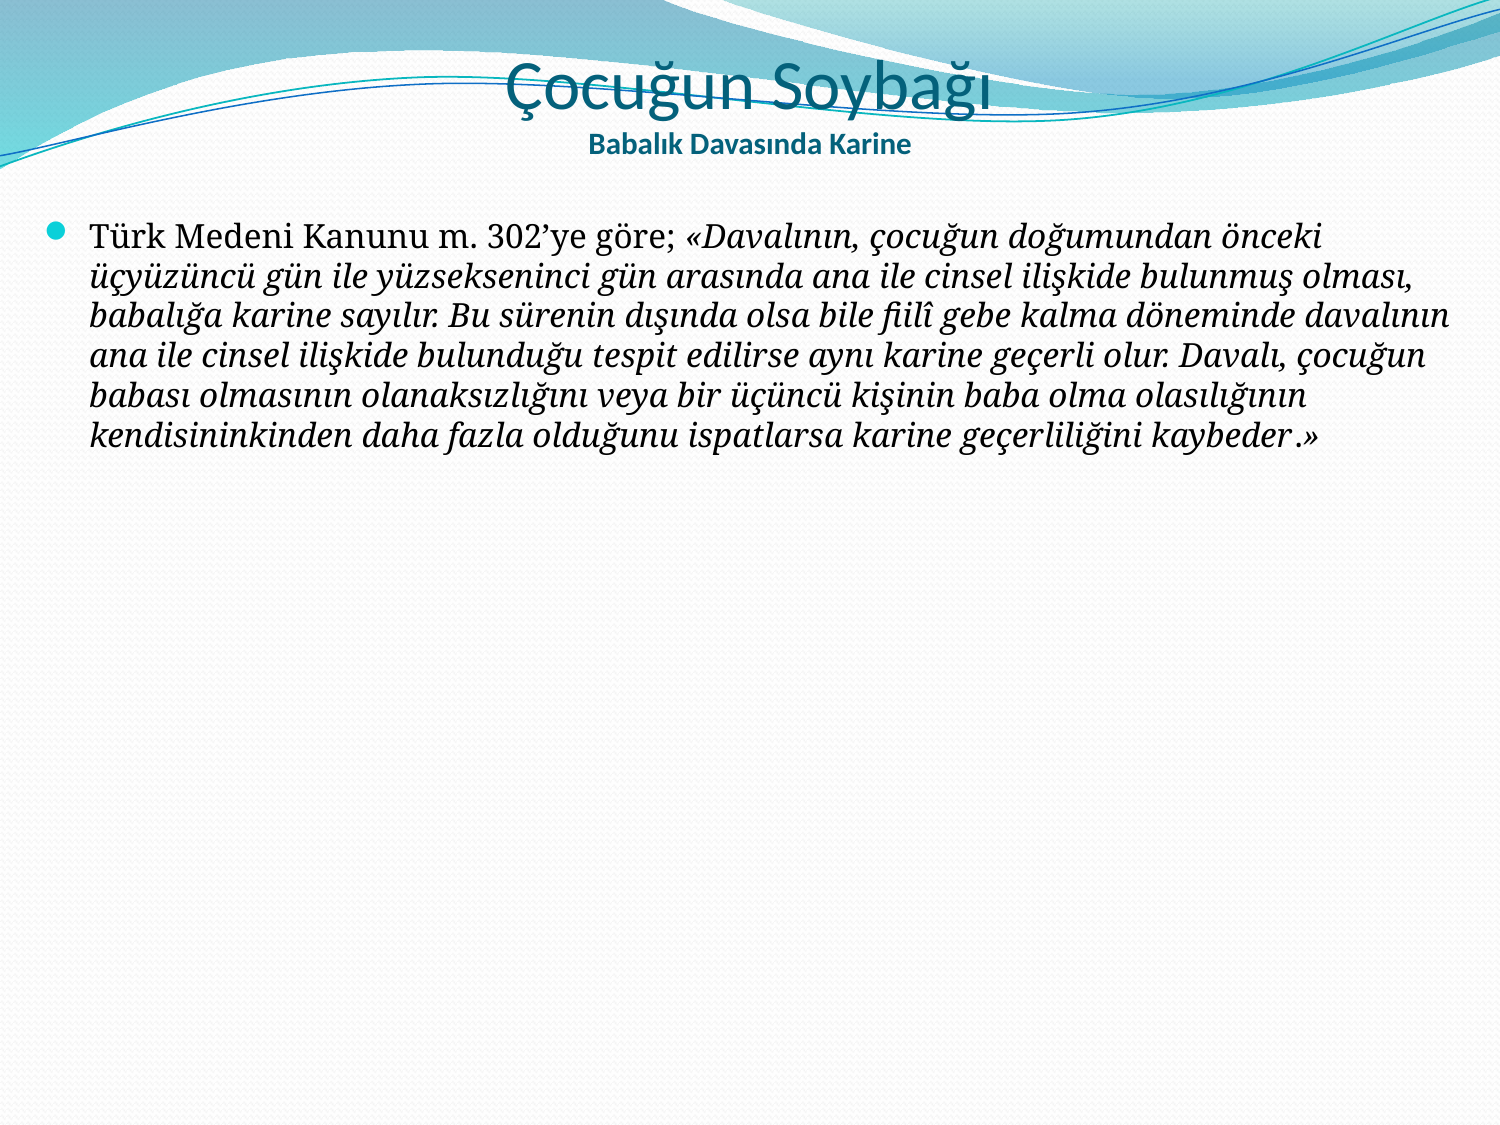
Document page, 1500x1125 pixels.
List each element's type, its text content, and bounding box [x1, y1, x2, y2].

title Çocuğun Soybağı Babalık Davasında Karine [75, 30, 1425, 160]
list Türk Medeni Kanunu m. 302’ye göre; «Davalının, çocuğun doğumundan önceki üçyüzüncü gün ile yüzsekseninci gün arasında ana ile cinsel ilişkide bulunmuş olması, babalığa karine sayılır. Bu sürenin dışında olsa bile fiilî gebe kalma döneminde davalının ana ile cinsel ilişkide bulunduğu tespit edilirse aynı karine geçerli olur. Davalı, çocuğun babası olmasının olanaksızlığını veya bir üçüncü kişinin baba olma olasılığının kendisininkinden daha fazla olduğunu ispatlarsa karine geçerliliğini kaybeder.» [29, 160, 1483, 1059]
